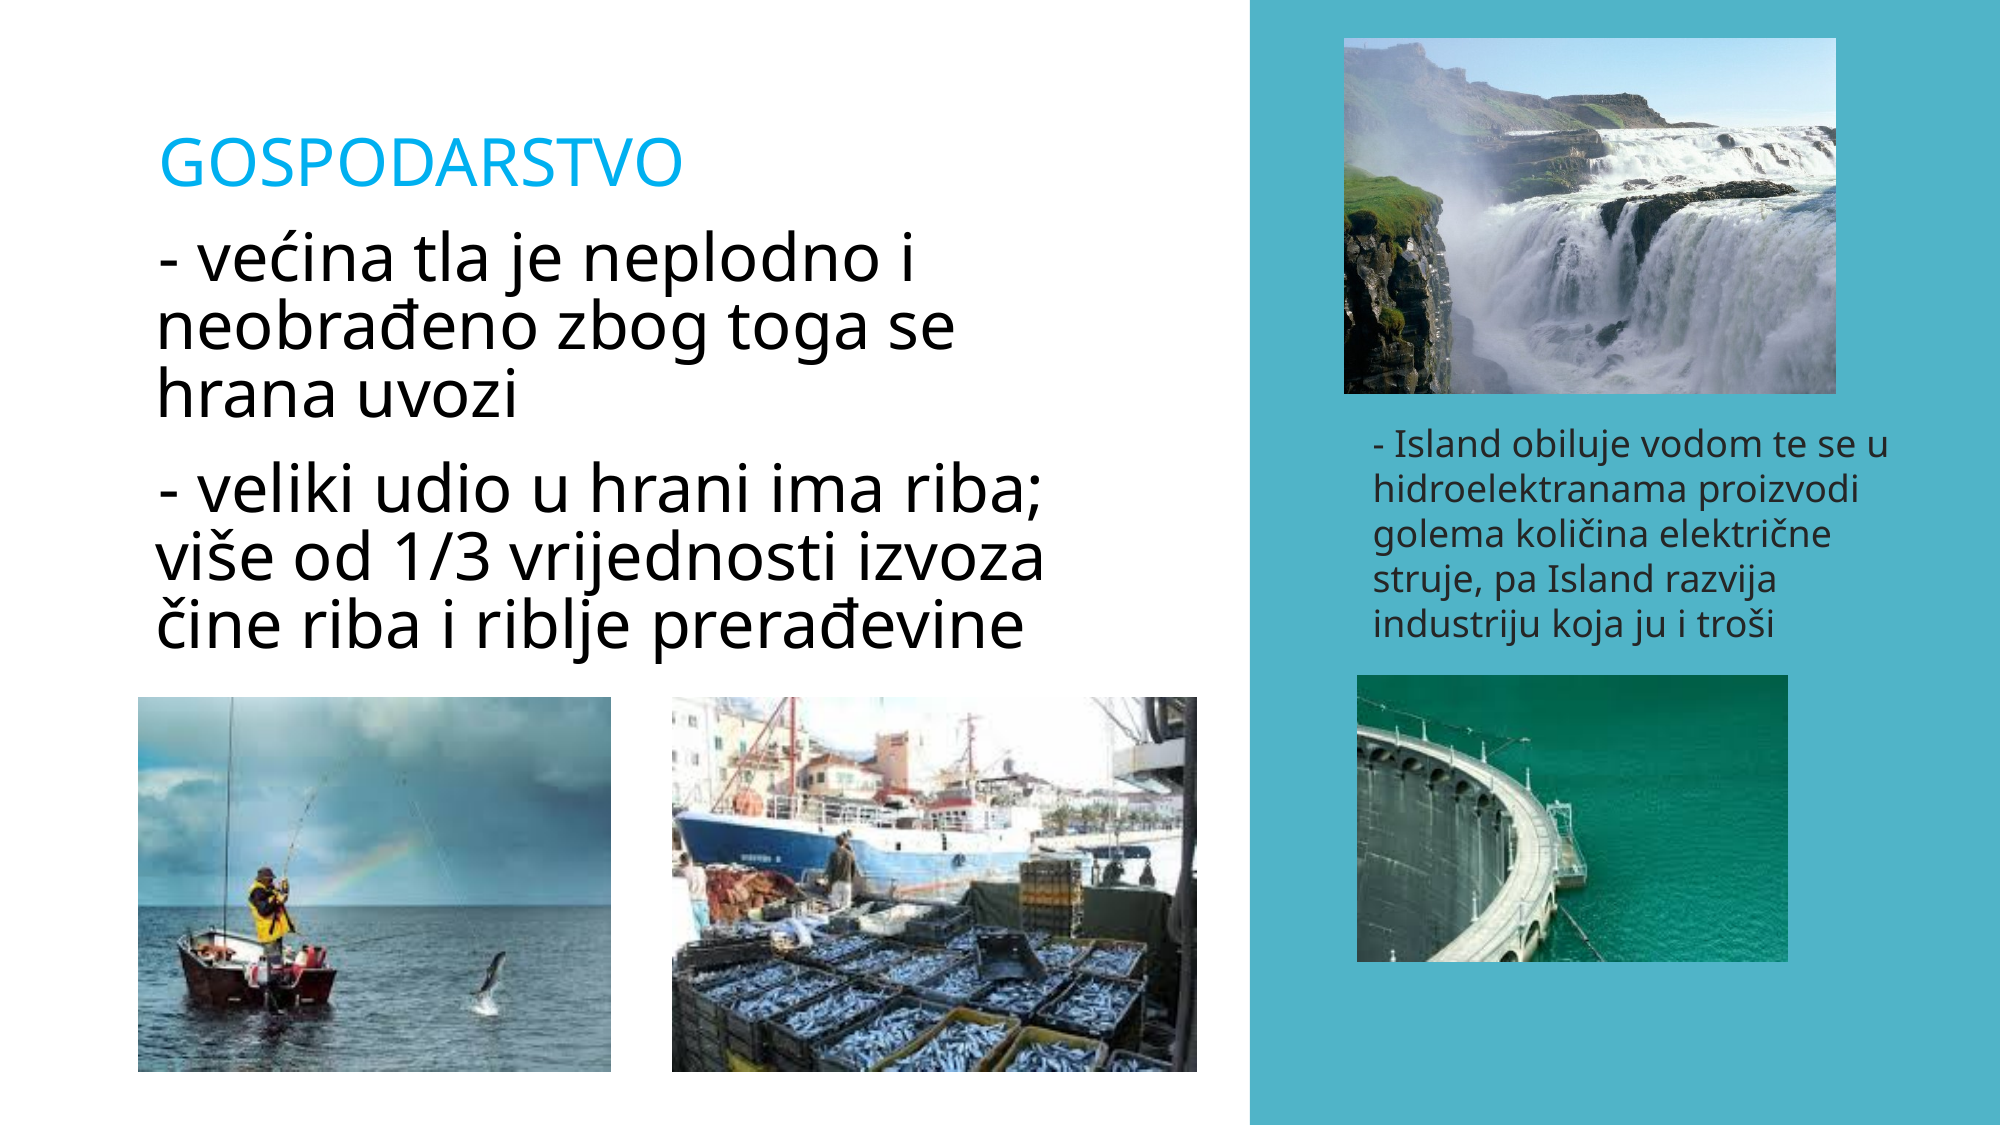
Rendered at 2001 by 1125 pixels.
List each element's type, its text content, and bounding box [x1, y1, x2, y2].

picture [138, 697, 611, 1073]
list GOSPODARSTVO - većina tla je neplodno i neobrađeno zbog toga se hrana uvozi - veliki udio u hrani ima riba; više od 1/3 vrijednosti izvoza čine riba i riblje prerađevine [125, 125, 1125, 875]
list - Island obiluje vodom te se u hidroelektranama proizvodi golema količina električne struje, pa Island razvija industriju koja ju i troši [1357, 412, 1916, 925]
picture [1344, 38, 1836, 395]
picture [1357, 675, 1788, 962]
picture [672, 697, 1197, 1073]
